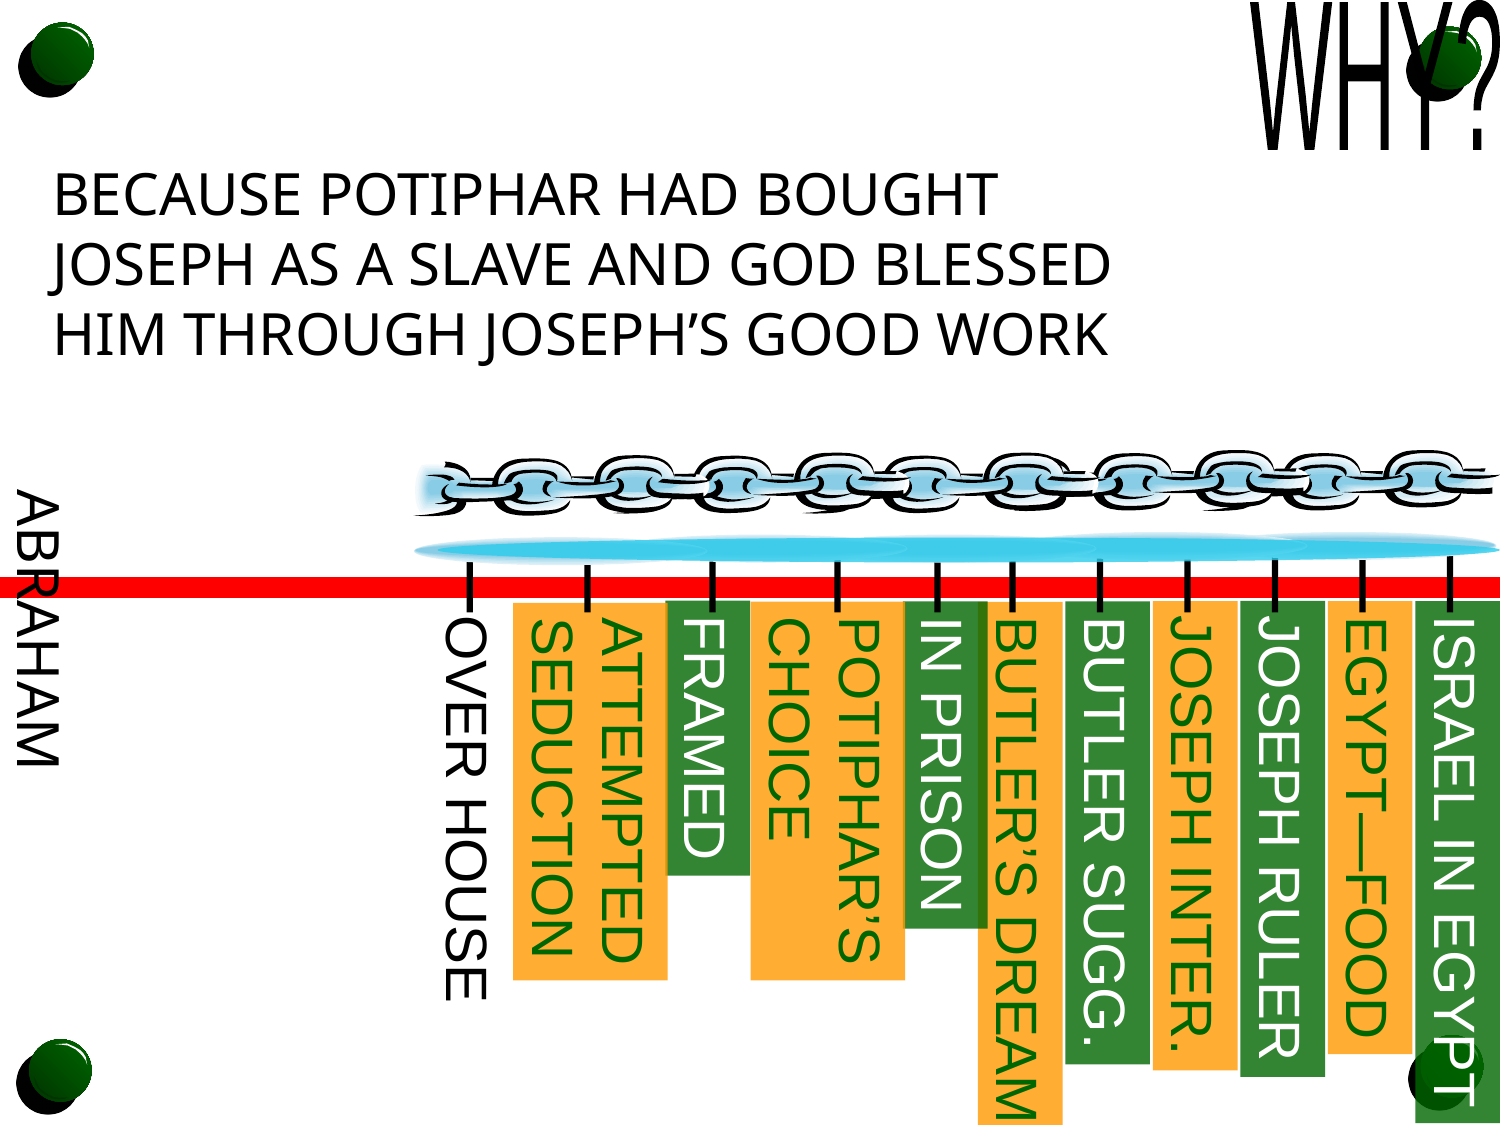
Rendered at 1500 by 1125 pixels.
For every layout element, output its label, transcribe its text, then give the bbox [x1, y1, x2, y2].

text_box FRAMED [665, 600, 751, 876]
text_box BUTLER SUGG. [1065, 601, 1150, 1065]
text_box JOSEPH RULER [1240, 600, 1326, 1077]
text_box JOSEPH INTER. [1152, 601, 1238, 1071]
text_box ABRAHAM [0, 474, 84, 787]
text_box BUTLER’S DREAM [977, 601, 1063, 1125]
text_box ATTEMPTED SEDUCTION [513, 602, 668, 981]
text_box EGYPT—FOOD [1327, 601, 1413, 1055]
text_box OVER HOUSE [427, 600, 513, 1018]
text_box POTIPHAR’S CHOICE [750, 601, 906, 981]
text_box ISRAEL IN EGYPT [1415, 601, 1500, 1124]
text_box BECAUSE POTIPHAR HAD BOUGHT JOSEPH AS A SLAVE AND GOD BLESSED HIM THROUGH JOSEPH’S GOOD WORK [37, 149, 1175, 375]
picture [412, 449, 1500, 566]
text_box IN PRISON [906, 601, 988, 929]
